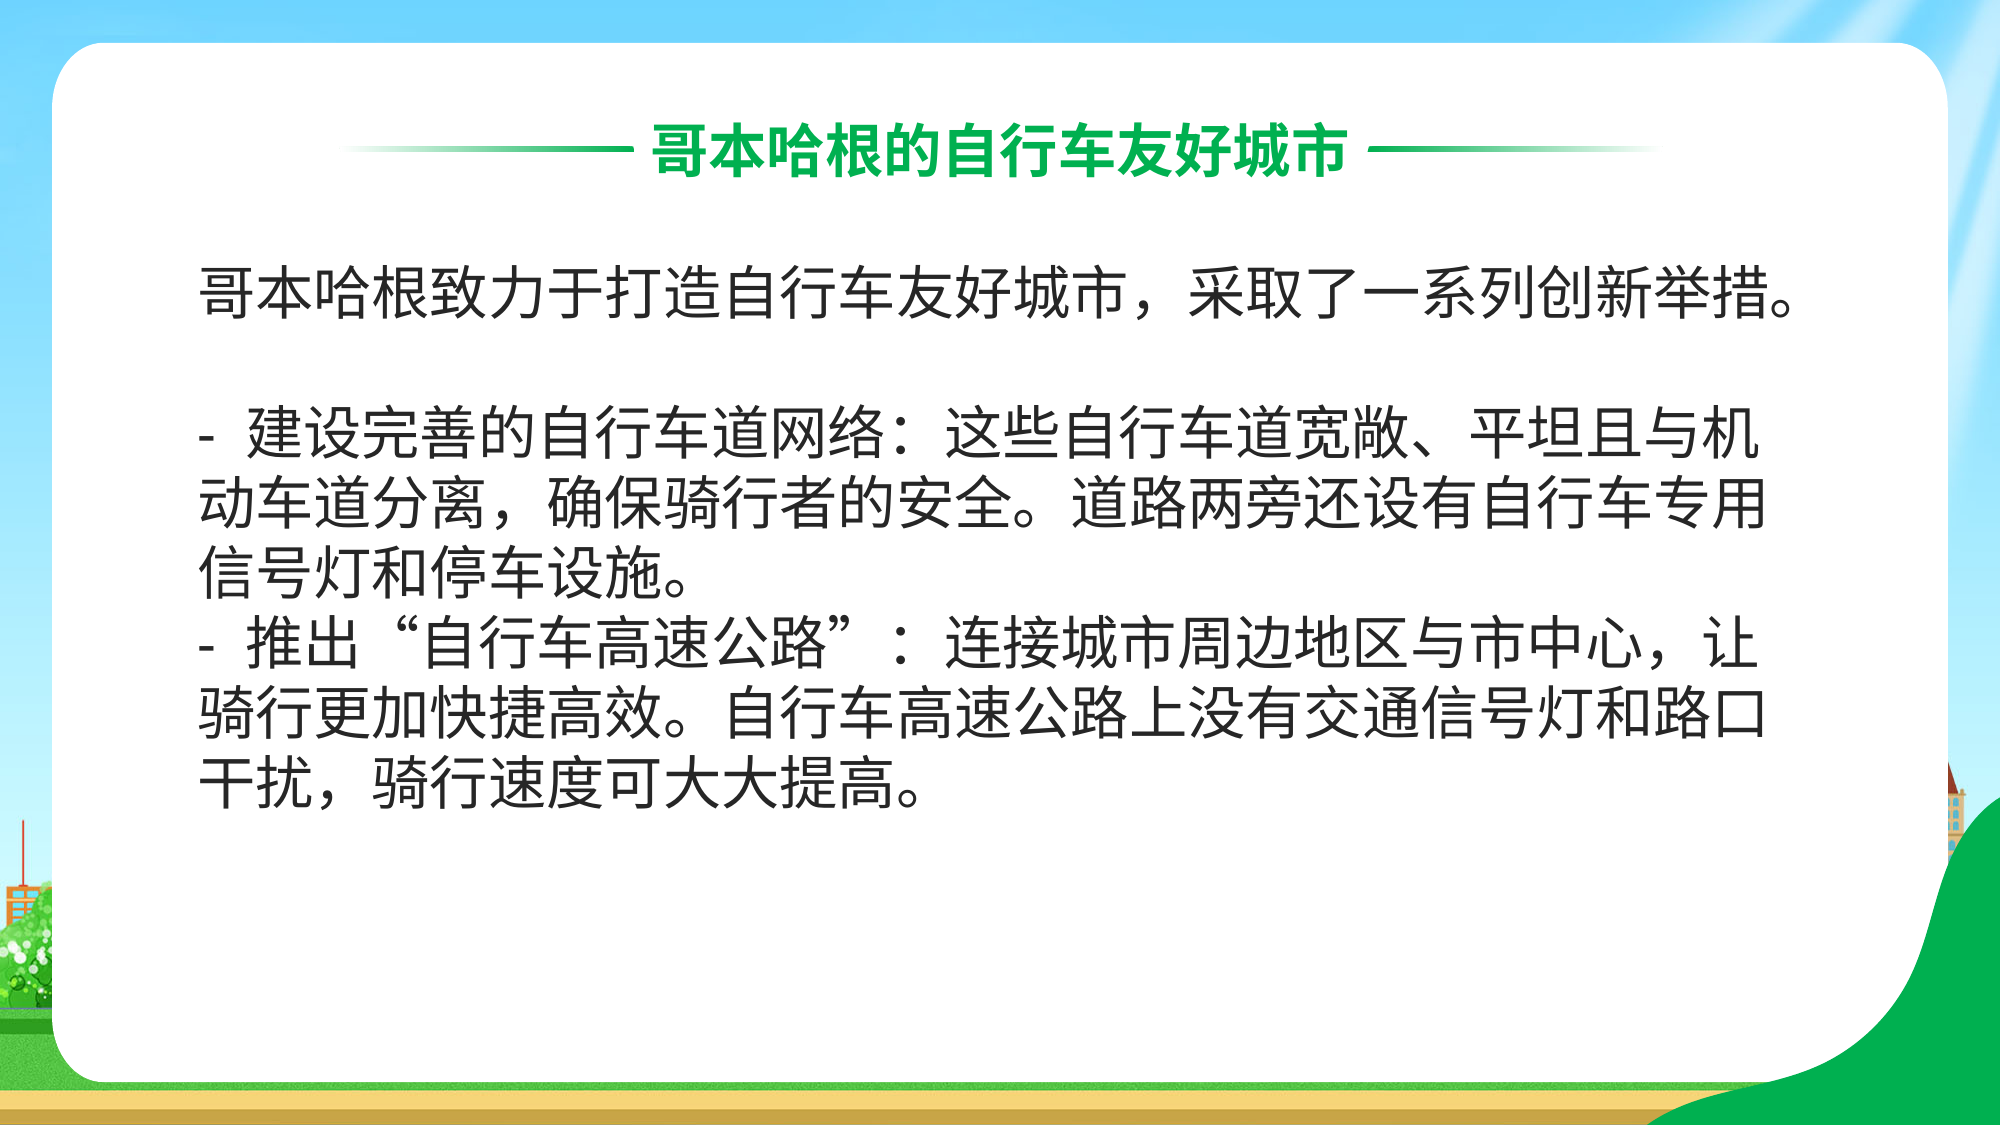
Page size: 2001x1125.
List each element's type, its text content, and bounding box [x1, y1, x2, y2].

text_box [339, 106, 1663, 193]
text_box 哥本哈根致力于打造自行车友好城市，采取了一系列创新举措。 - 建设完善的自行车道网络：这些自行车道宽敞、平坦且与机动车道分离，确保骑行者的安全。道路两旁还设有自行车专用信号灯和停车设施。 - 推出“自行车高速公路”：连接城市周边地区与市中心，让骑行更加快捷高效。自行车高速公路上没有交通信号灯和路口干扰，骑行速度可大大提高。 [182, 248, 1825, 1000]
picture [0, 0, 2000, 1125]
